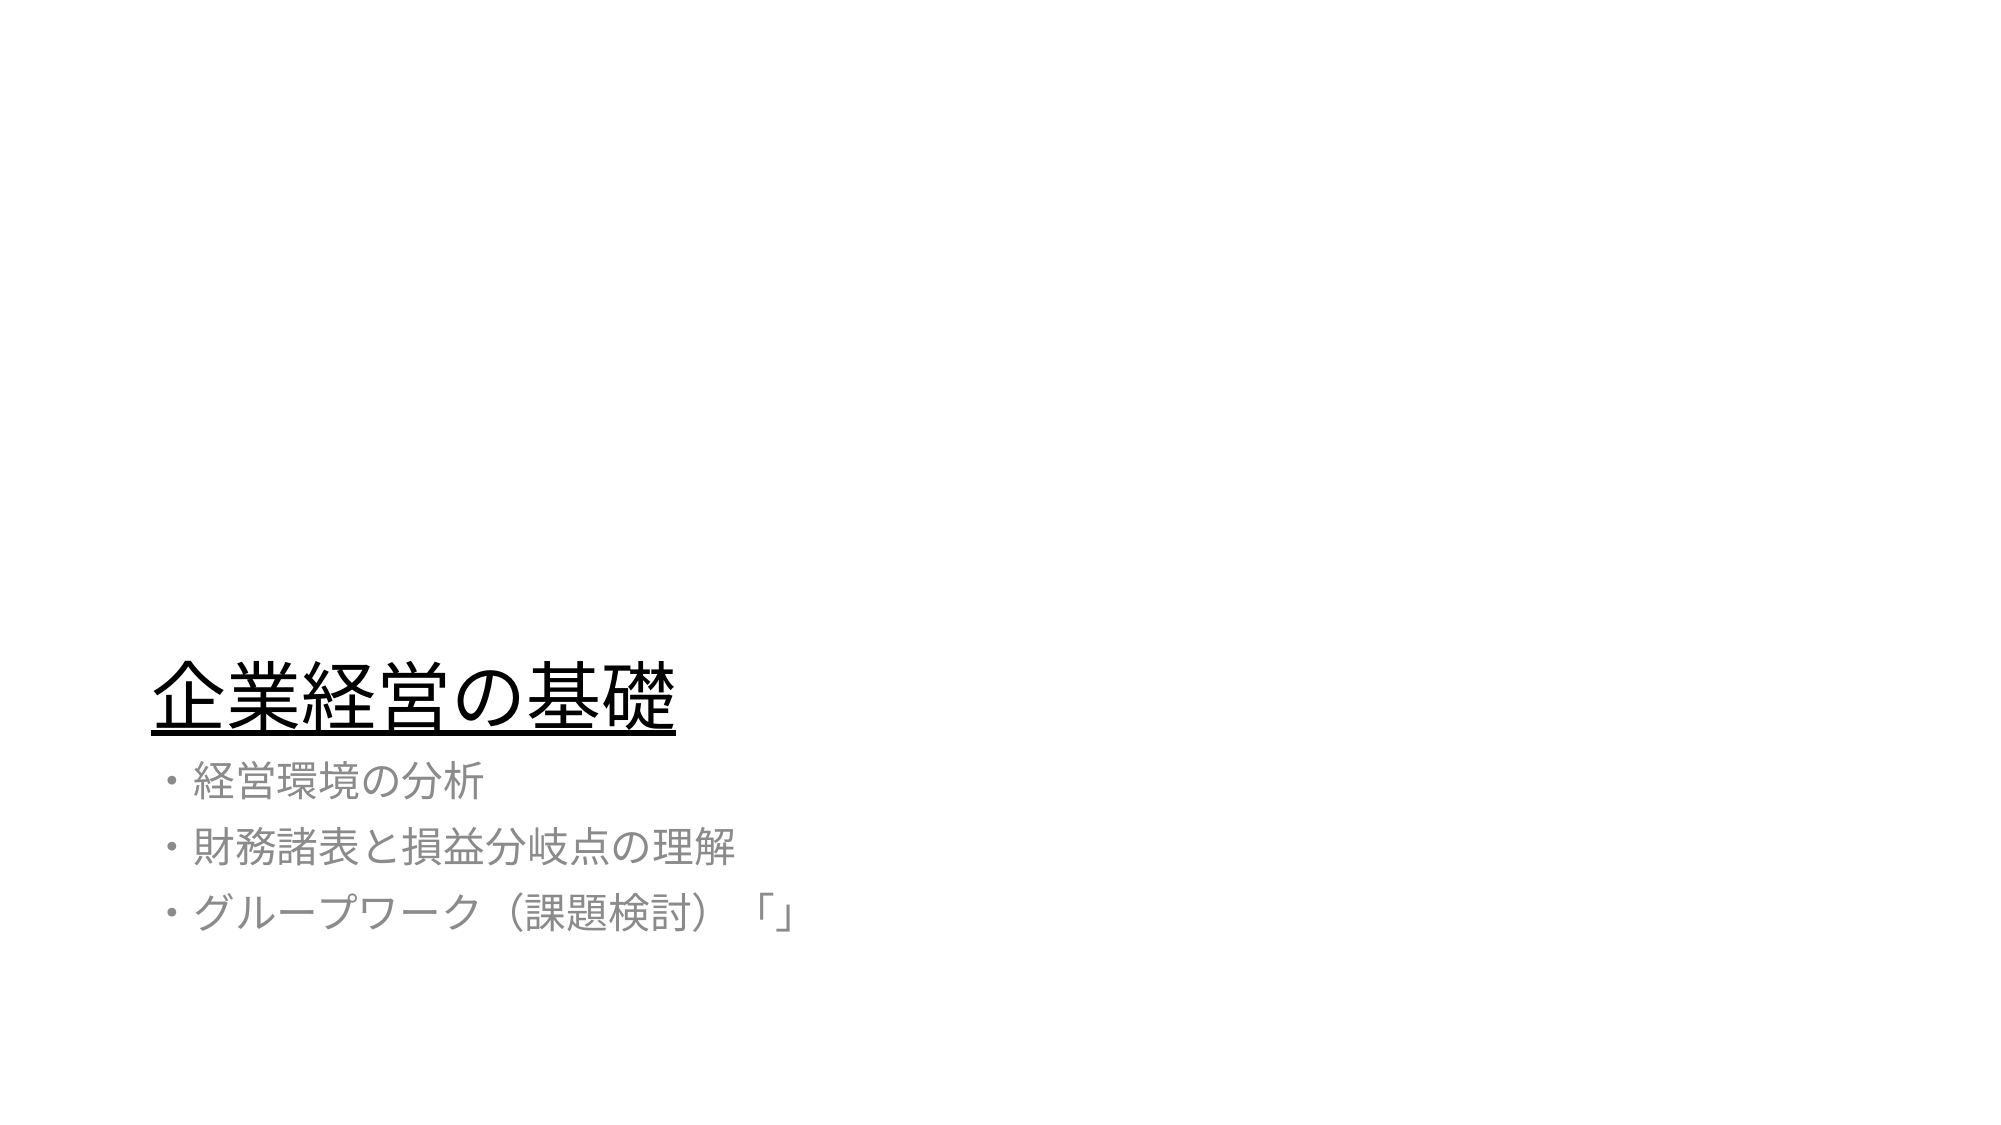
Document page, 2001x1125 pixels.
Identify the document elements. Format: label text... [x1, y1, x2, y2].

list ・経営環境の分析 ・財務諸表と損益分岐点の理解 ・グループワーク（課題検討）「」 [136, 752, 1862, 1073]
title 企業経営の基礎 [136, 280, 1862, 749]
